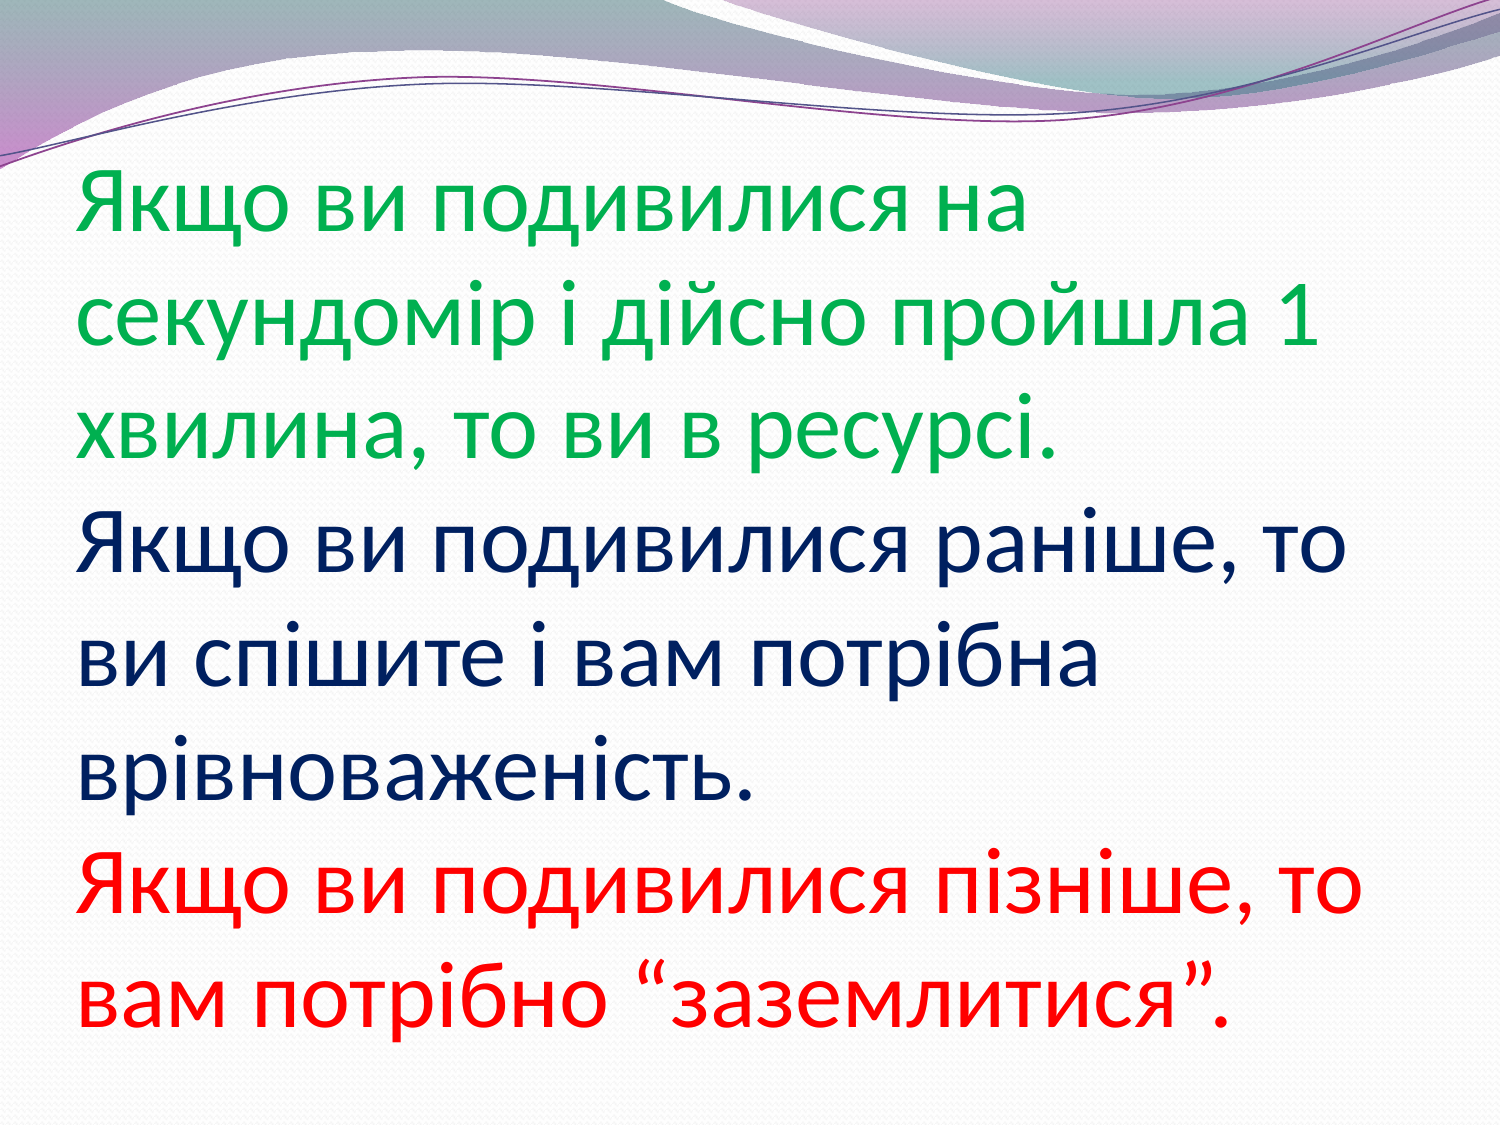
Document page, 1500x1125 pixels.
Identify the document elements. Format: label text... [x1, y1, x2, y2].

title Якщо ви подивилися на секундомір і дійсно пройшла 1 хвилина, то ви в ресурсі. Якщо ви подивилися раніше, то ви спішите і вам потрібна врівноваженість. Якщо ви подивилися пізніше, то вам потрібно “заземлитися”. [75, 115, 1438, 1047]
